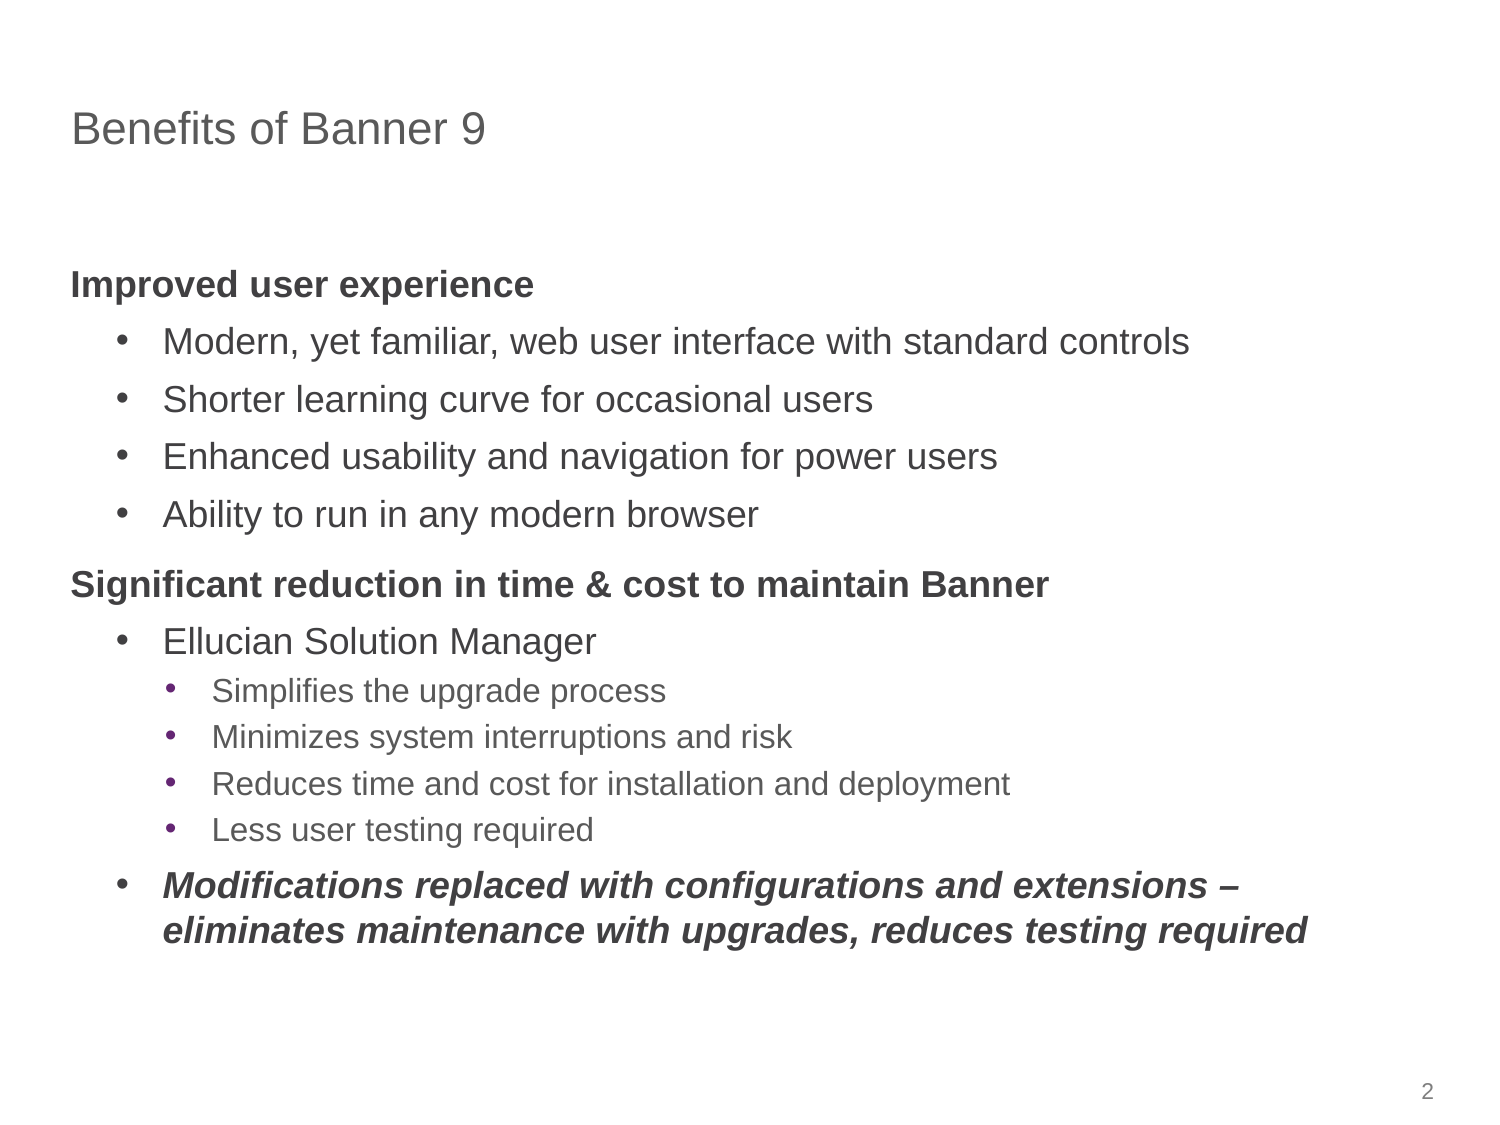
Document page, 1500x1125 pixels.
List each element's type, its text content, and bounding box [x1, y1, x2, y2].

list Improved user experience Modern, yet familiar, web user interface with standard controls Shorter learning curve for occasional users Enhanced usability and navigation for power users Ability to run in any modern browser Significant reduction in time & cost to maintain Banner Ellucian Solution Manager Simplifies the upgrade process Minimizes system interruptions and risk Reduces time and cost for installation and deployment Less user testing required Modifications replaced with configurations and extensions – eliminates maintenance with upgrades, reduces testing required [70, 259, 1434, 1010]
title Benefits of Banner 9 [71, 37, 1435, 155]
